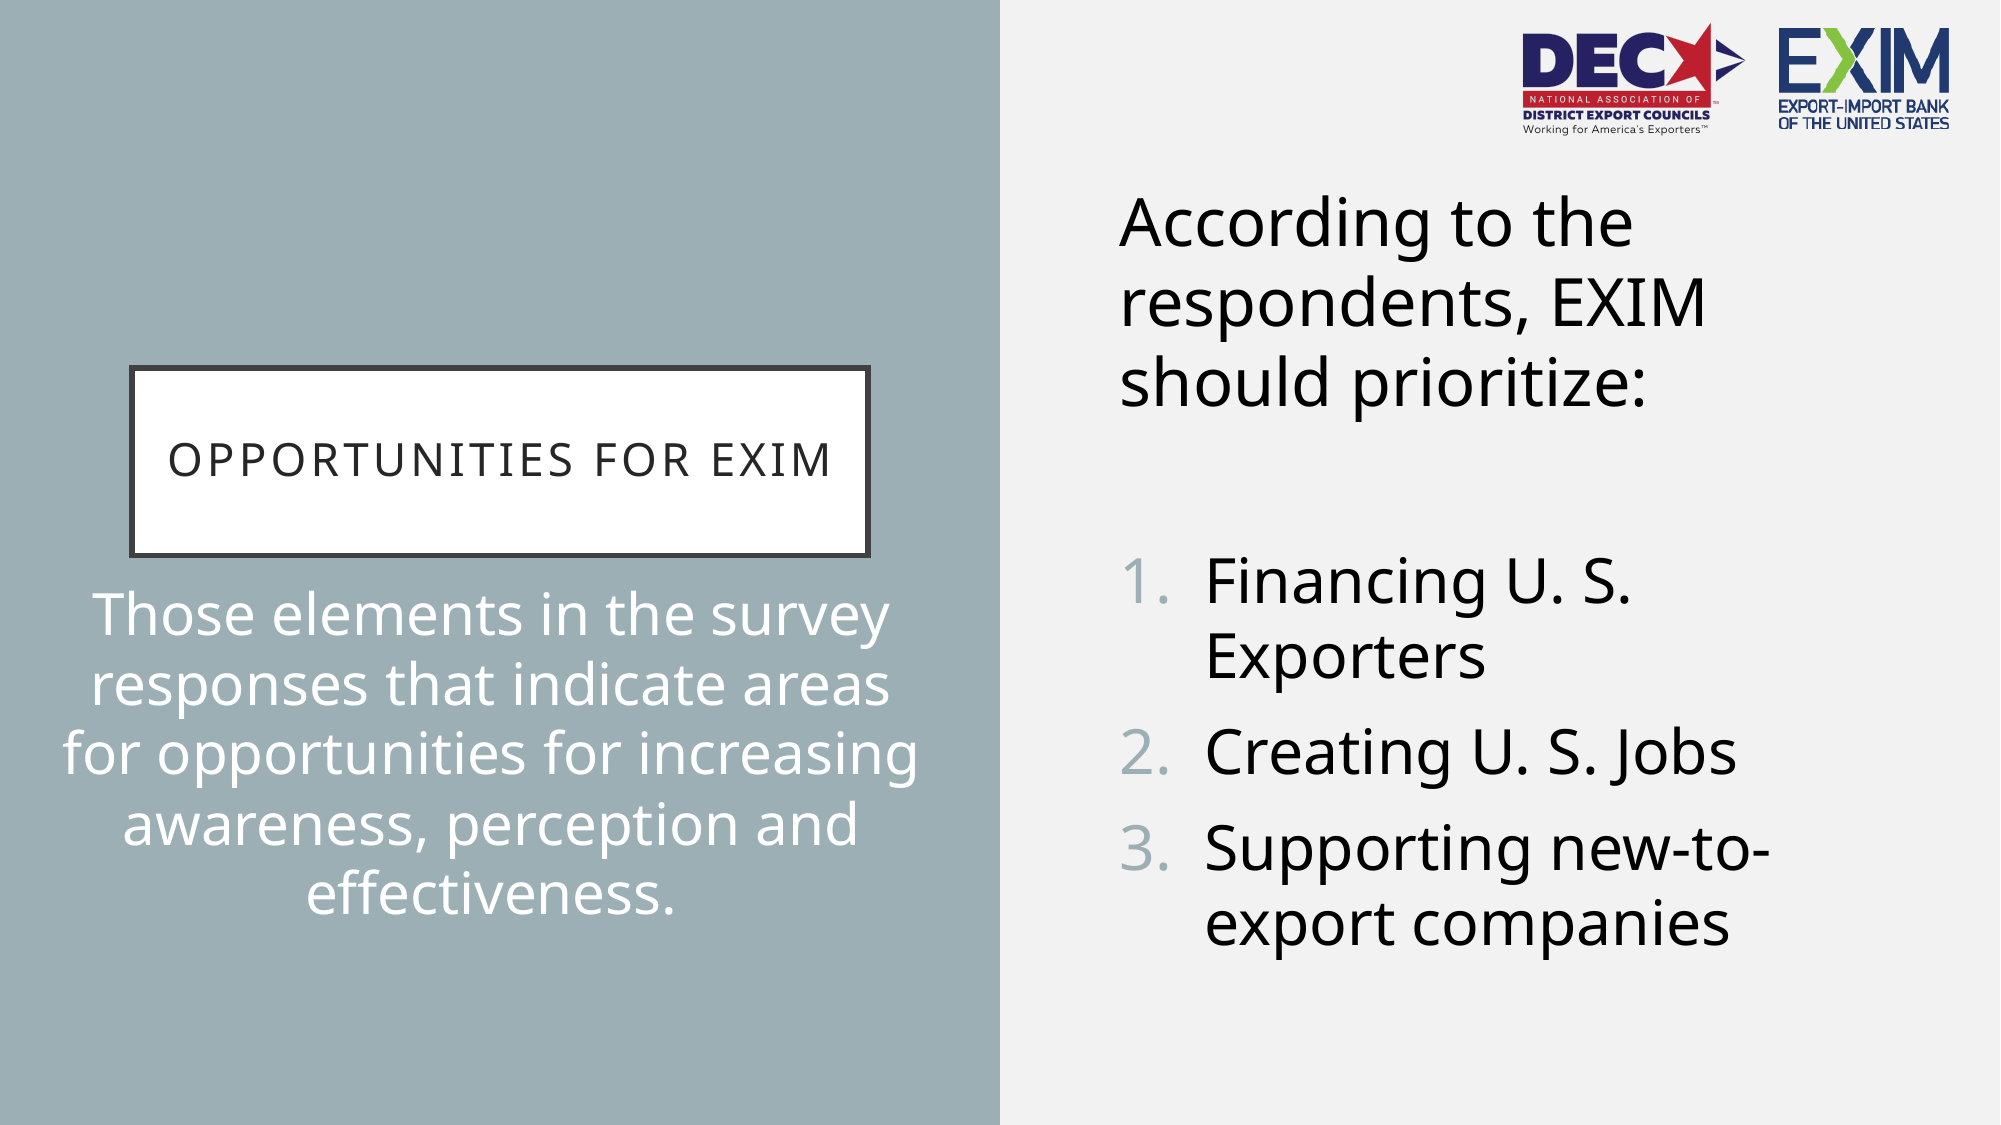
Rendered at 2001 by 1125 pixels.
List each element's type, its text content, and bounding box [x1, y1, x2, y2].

title OPPORTUNITIES FOR EXIM [129, 365, 871, 558]
list According to the respondents, EXIM should prioritize: Financing U. S. Exporters Creating U. S. Jobs Supporting new-to-export companies [1104, 171, 1919, 993]
picture [1779, 28, 1949, 129]
picture [1519, 22, 1749, 136]
list Those elements in the survey responses that indicate areas for opportunities for increasing awareness, perception and effectiveness. [32, 569, 950, 1012]
